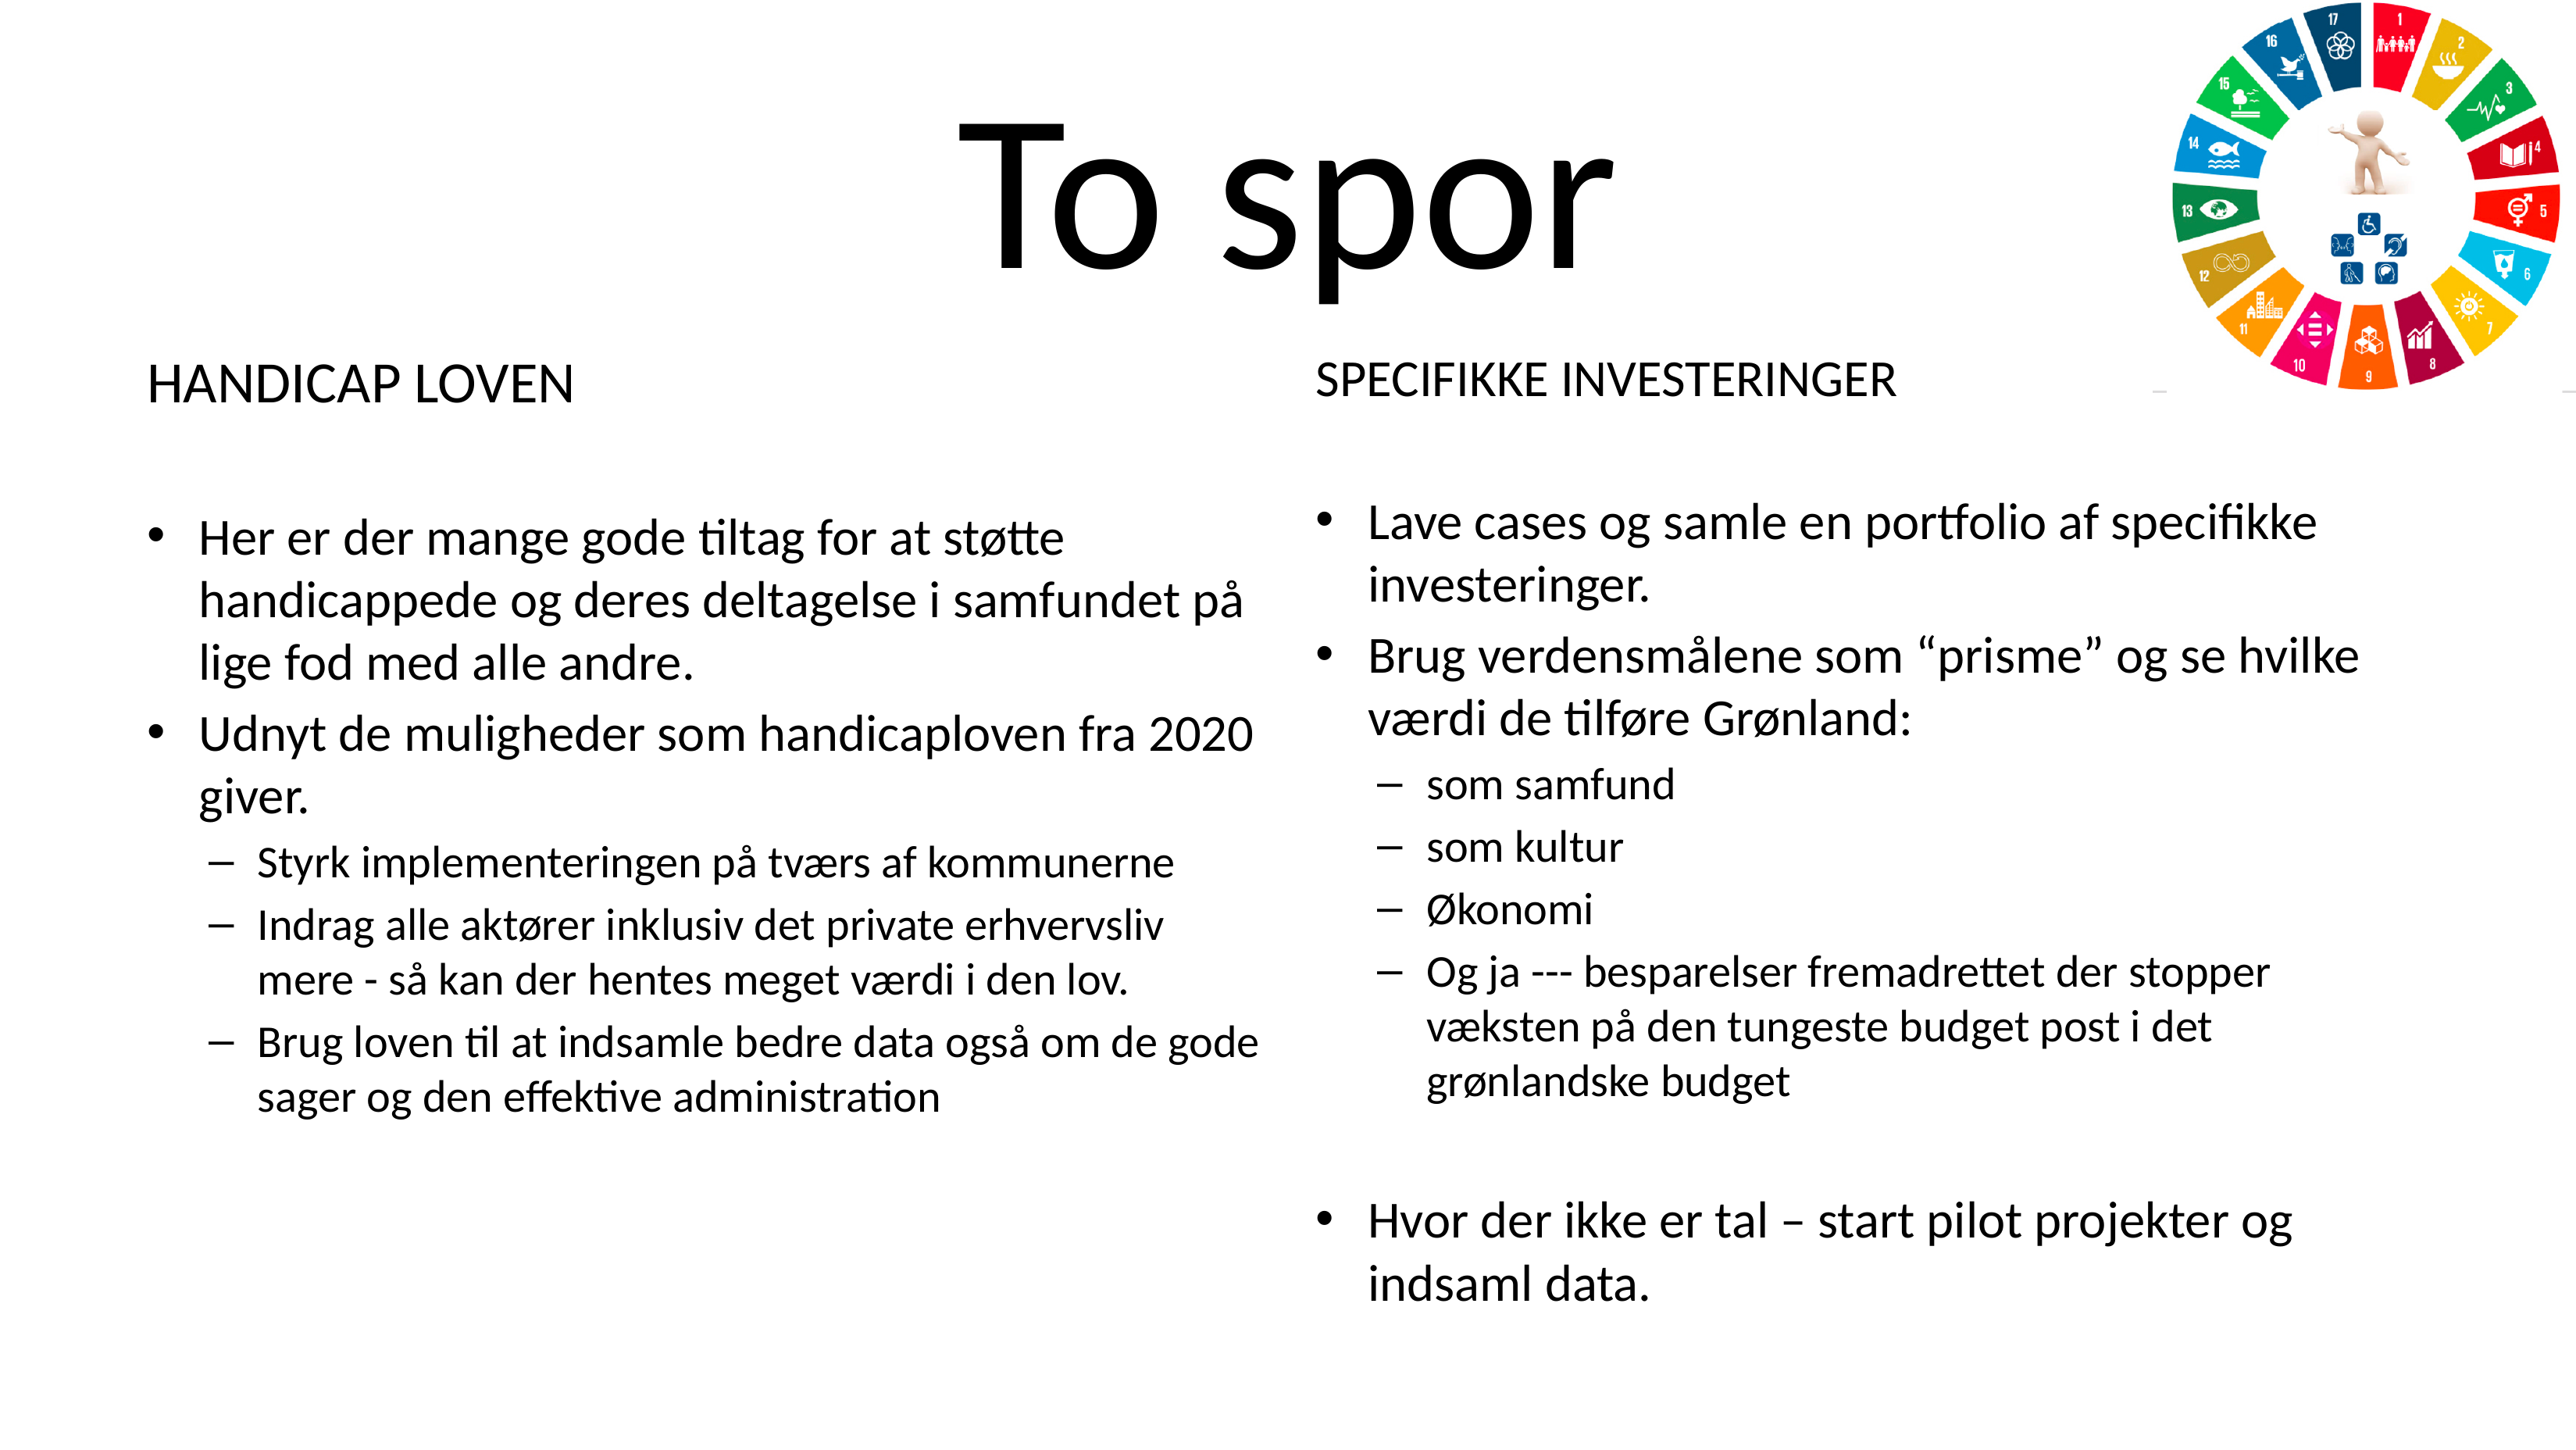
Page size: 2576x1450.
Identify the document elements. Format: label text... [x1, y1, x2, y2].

list SPECIFIKKE INVESTERINGER Lave cases og samle en portfolio af specifikke investeringer. Brug verdensmålene som “prisme” og se hvilke værdi de tilføre Grønland: som samfund som kultur Økonomi Og ja --- besparelser fremadrettet der stopper væksten på den tungeste budget post i det grønlandske budget Hvor der ikke er tal – start pilot projekter og indsaml data. [1297, 338, 2447, 1295]
list HANDICAP LOVEN Her er der mange gode tiltag for at støtte handicappede og deres deltagelse i samfundet på lige fod med alle andre. Udnyt de muligheder som handicaploven fra 2020 giver. Styrk implementeringen på tværs af kommunerne Indrag alle aktører inklusiv det private erhvervsliv mere - så kan der hentes meget værdi i den lov. Brug loven til at indsamle bedre data også om de gode sager og den effektive administration [128, 338, 1279, 1295]
picture [2153, 0, 2576, 393]
title To spor [128, 58, 2149, 300]
